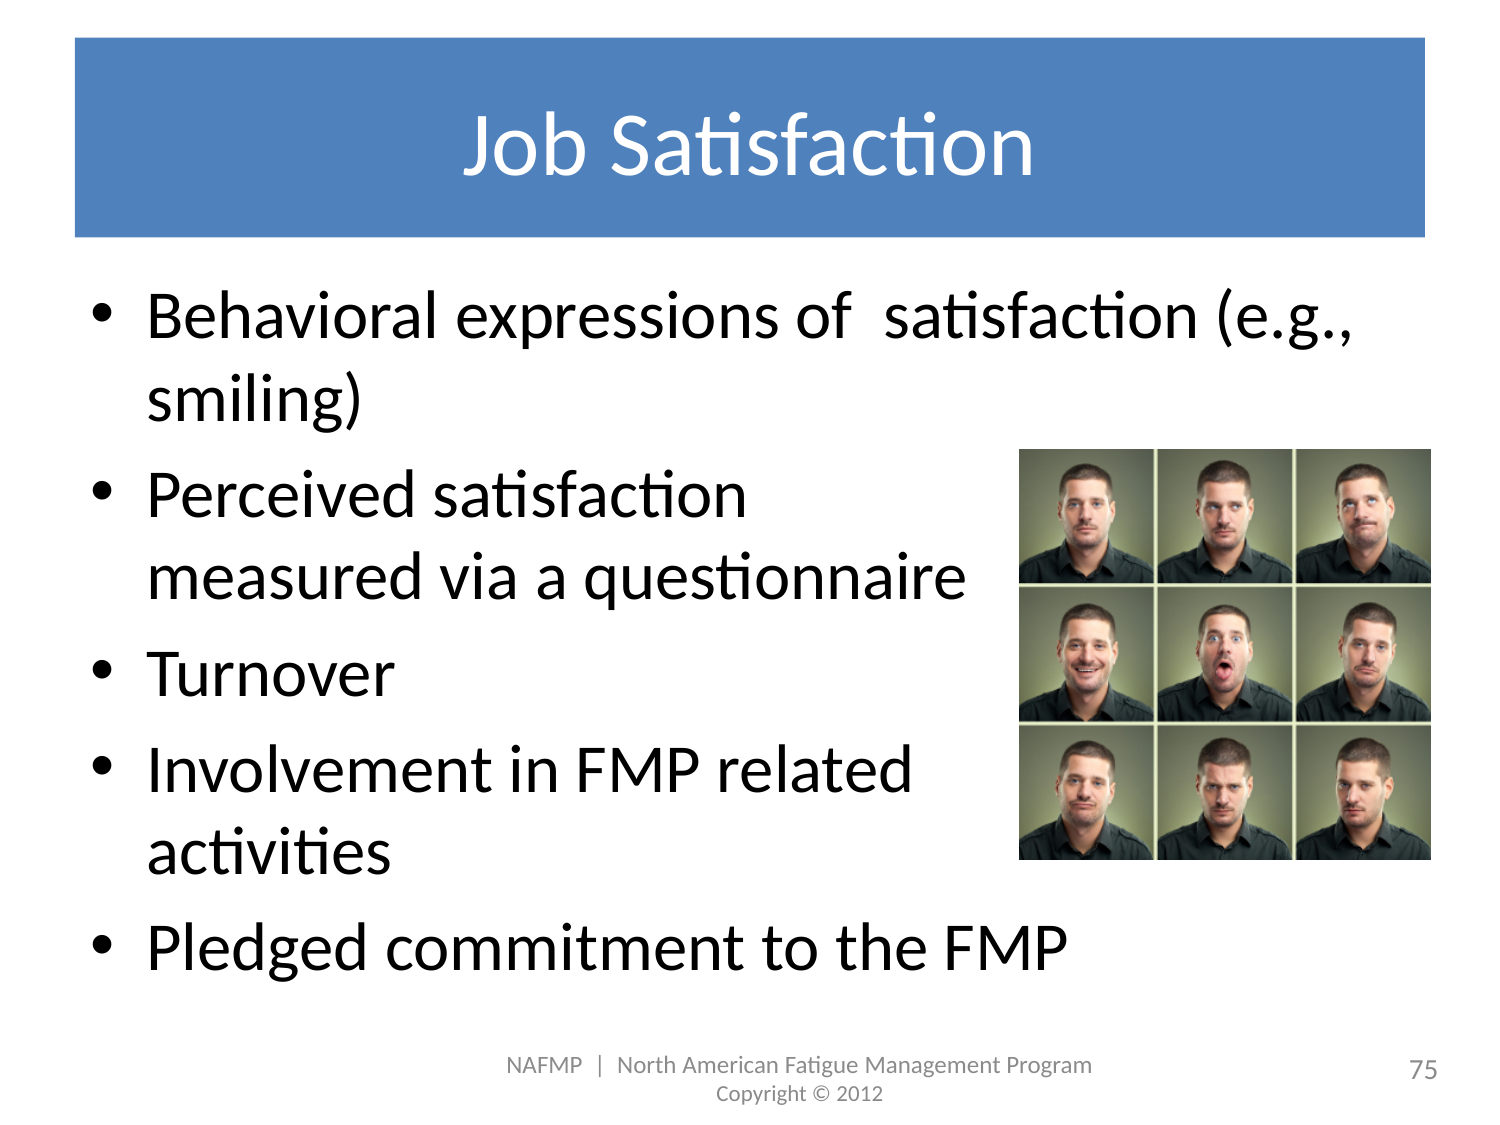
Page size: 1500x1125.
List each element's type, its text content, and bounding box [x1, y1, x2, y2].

title Job Satisfaction [75, 45, 1425, 233]
list Behavioral expressions of satisfaction (e.g., smiling) Perceived satisfaction measured via a questionnaire Turnover Involvement in FMP related activities Pledged commitment to the FMP [75, 262, 1425, 1005]
picture [1019, 449, 1431, 860]
